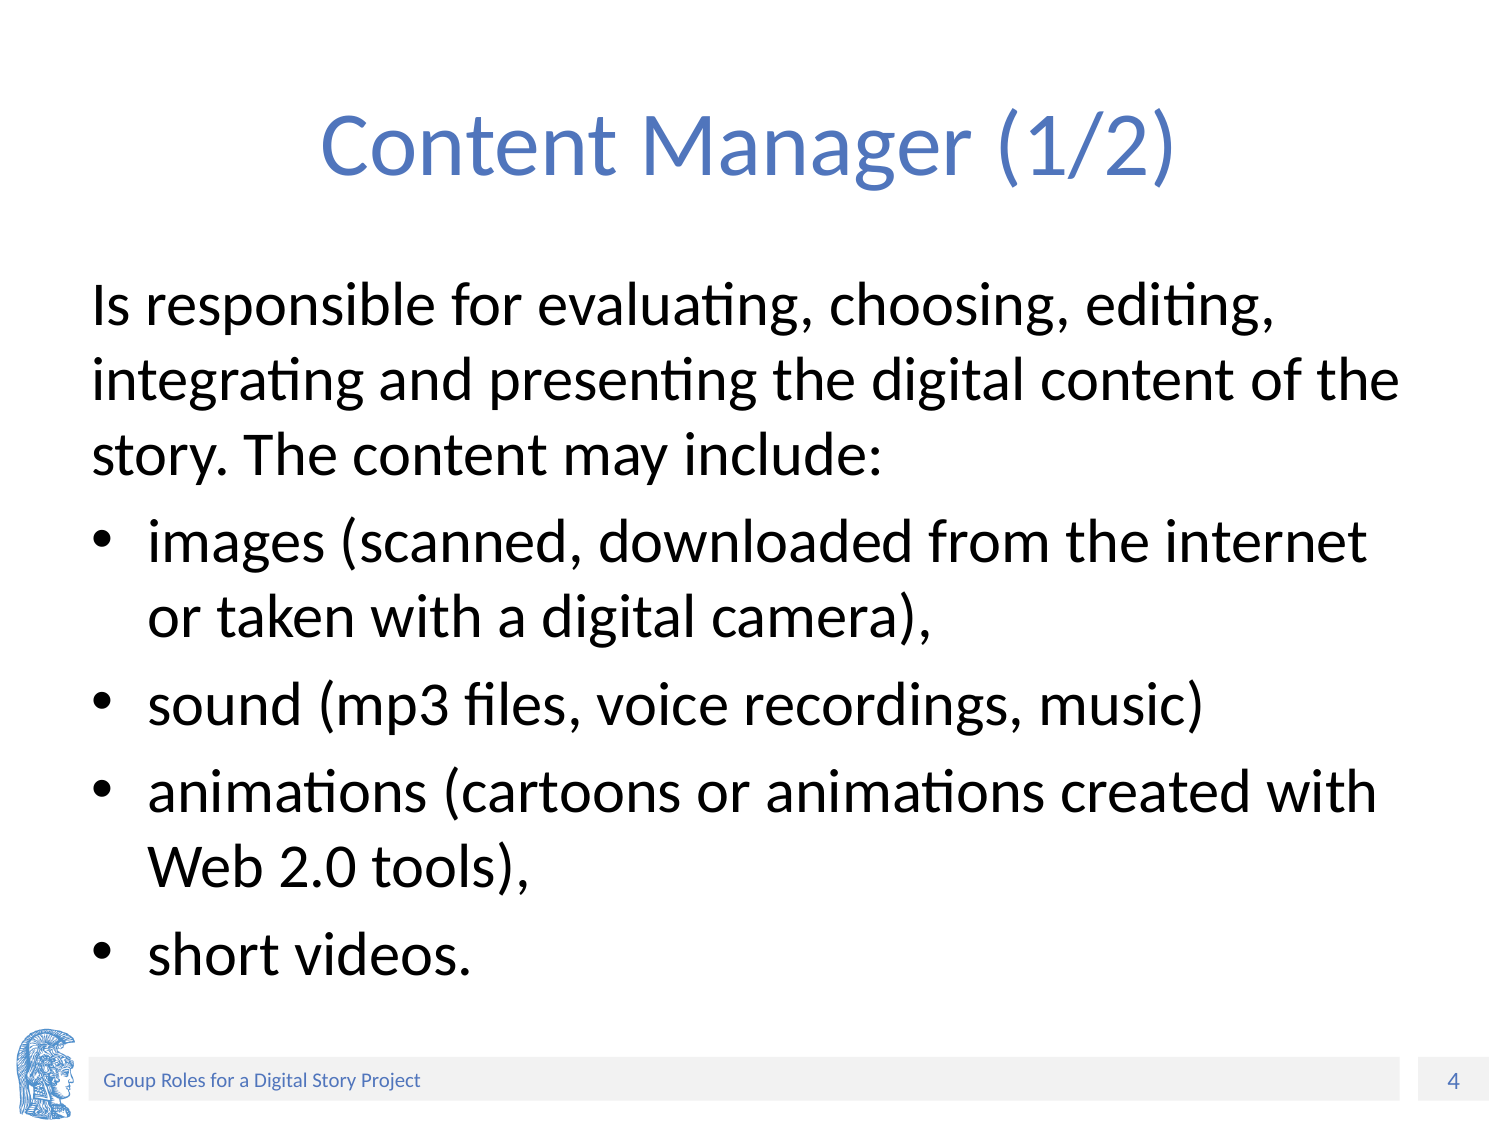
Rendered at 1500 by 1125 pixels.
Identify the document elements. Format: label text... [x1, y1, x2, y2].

title Content Manager (1/2) [75, 45, 1425, 233]
picture [9, 1025, 81, 1120]
list Is responsible for evaluating, choosing, editing, integrating and presenting the digital content of the story. The content may include: images (scanned, downloaded from the internet or taken with a digital camera), sound (mp3 files, voice recordings, music) animations (cartoons or animations created with Web 2.0 tools), short videos. [76, 255, 1427, 998]
